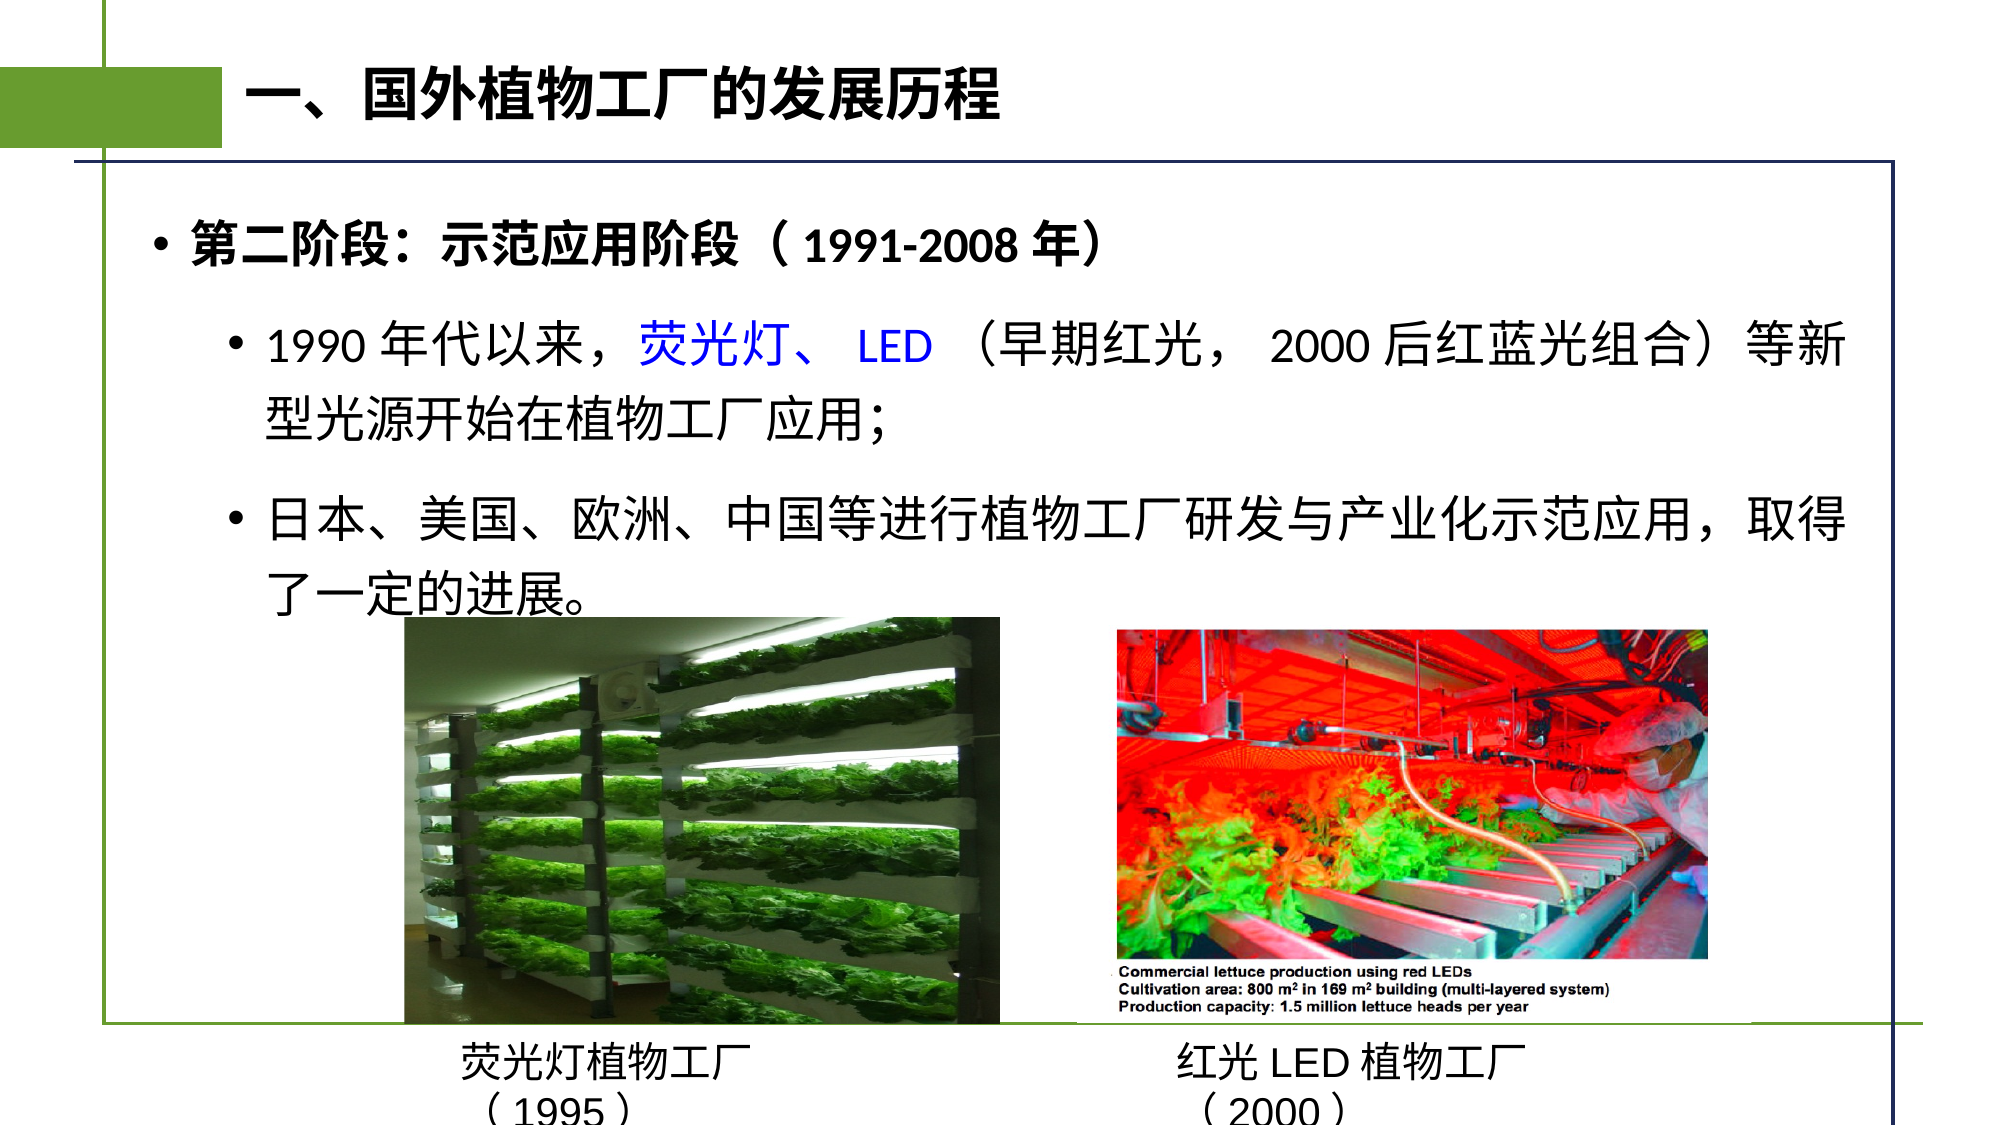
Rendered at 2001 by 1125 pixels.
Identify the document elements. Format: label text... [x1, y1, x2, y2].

text_box 红光LED植物工厂（2000） [1161, 1027, 1668, 1125]
title 一、国外植物工厂的发展历程 [229, 43, 1863, 150]
text_box 荧光灯植物工厂（1995） [446, 1027, 915, 1125]
list 第二阶段：示范应用阶段（1991-2008年） 1990年代以来，荧光灯、LED（早期红光，2000后红蓝光组合）等新型光源开始在植物工厂应用； 日本、美国、欧洲、中国等进行植物工厂研发与产业化示范应用，取得了一定的进展。 [137, 193, 1863, 997]
picture [0, 0, 2000, 1125]
